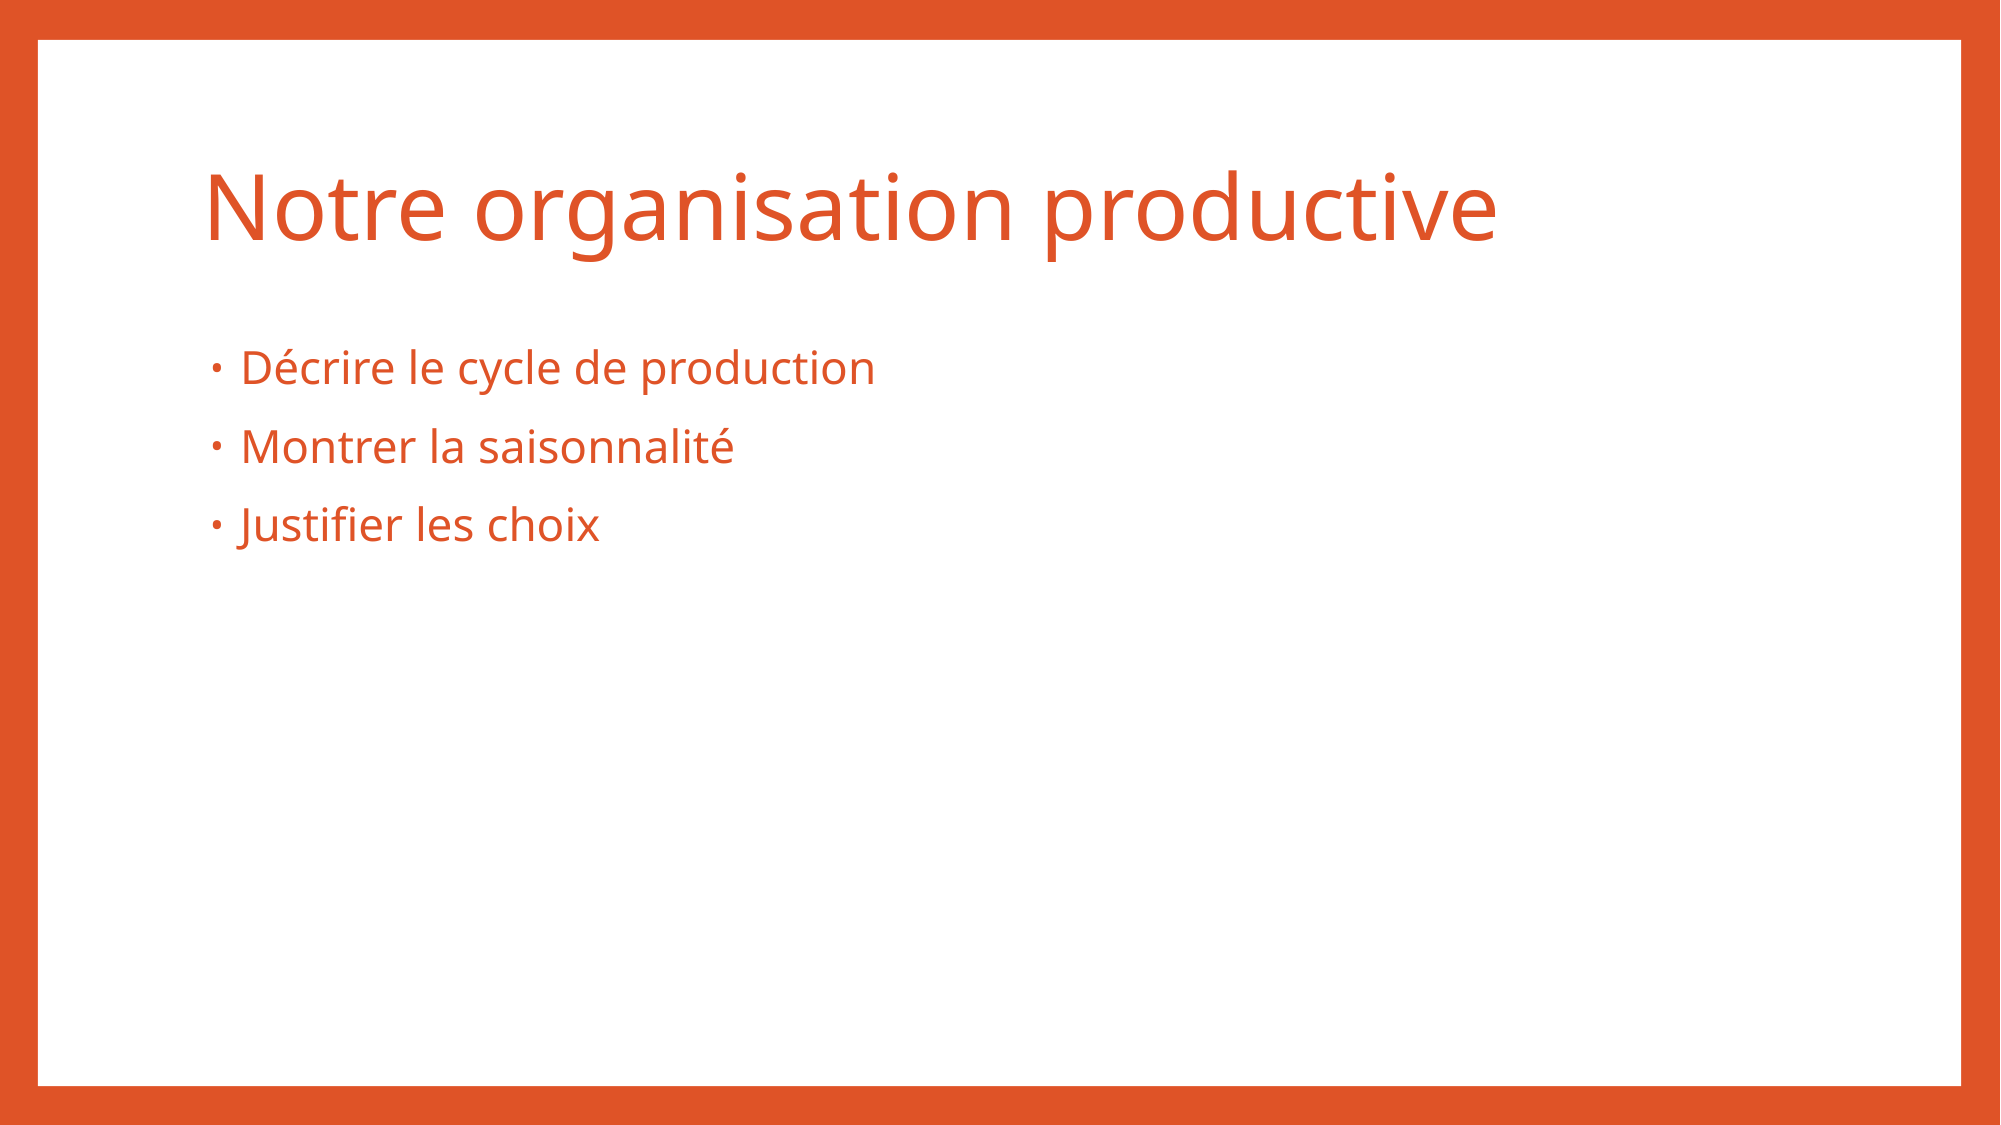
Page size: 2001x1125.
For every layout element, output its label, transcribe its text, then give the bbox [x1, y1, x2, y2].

title Notre organisation productive [187, 99, 1808, 323]
list Décrire le cycle de production Montrer la saisonnalité Justifier les choix [187, 337, 1808, 1000]
